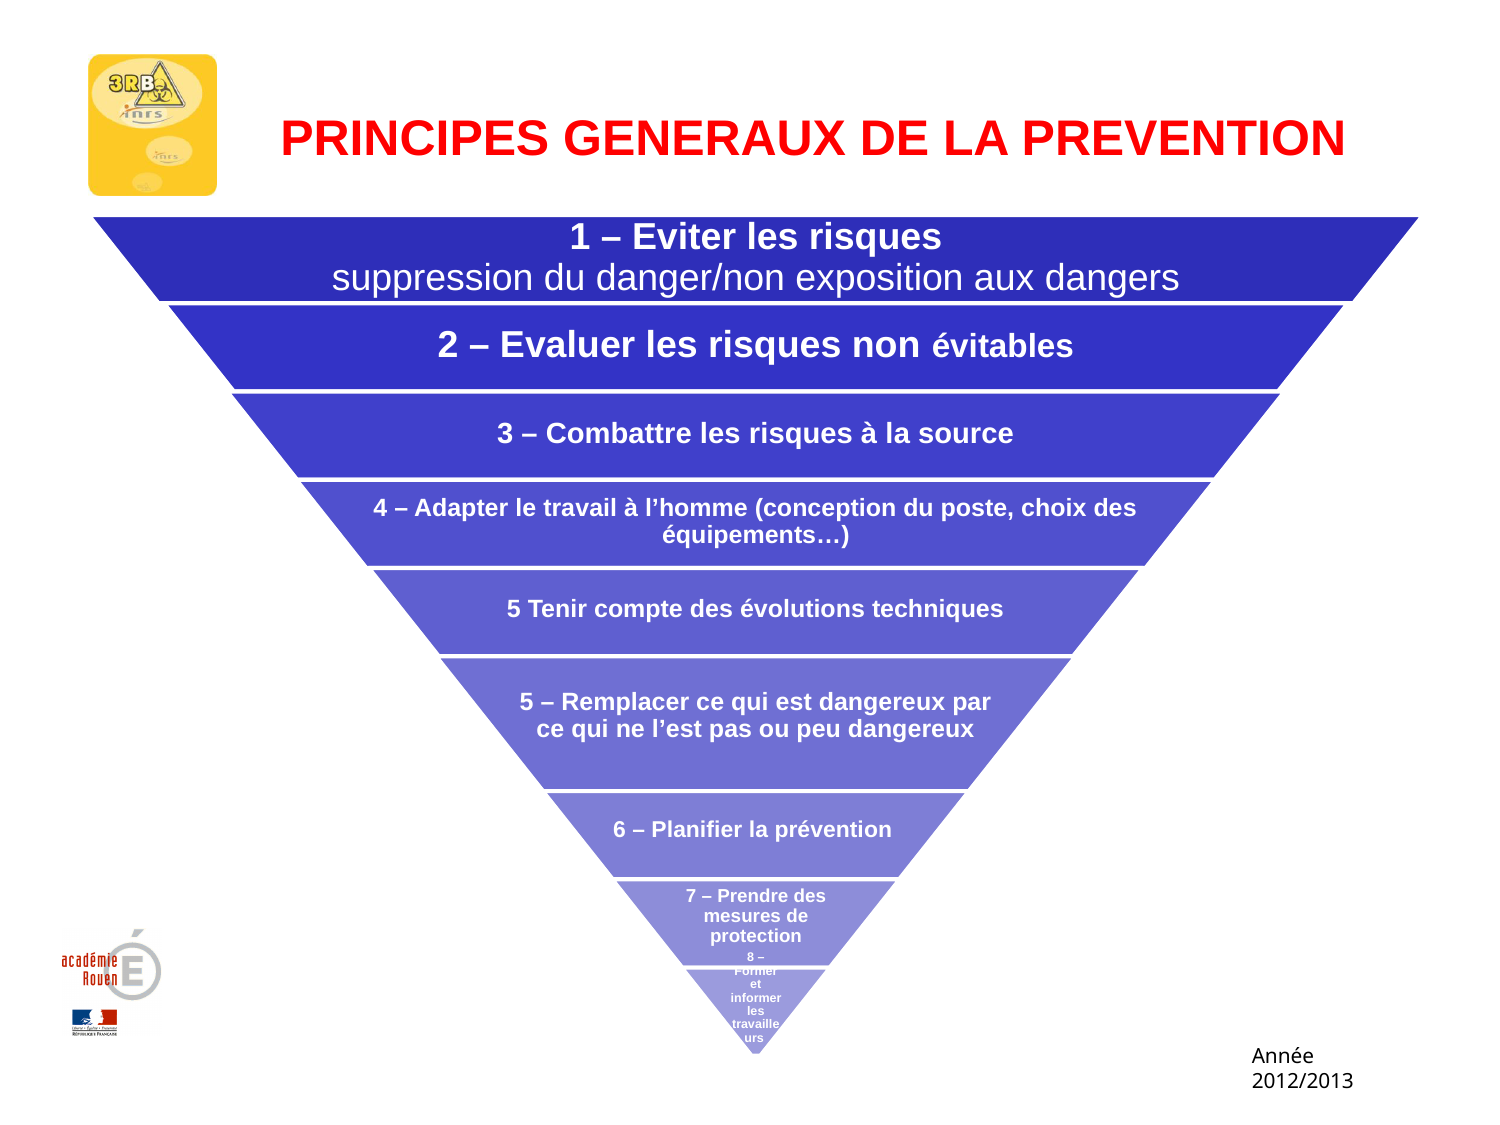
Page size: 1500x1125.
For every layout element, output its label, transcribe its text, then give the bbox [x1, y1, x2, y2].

text_box PRINCIPES GENERAUX DE LA PREVENTION [265, 94, 1372, 177]
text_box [88, 214, 1424, 1057]
picture [88, 54, 217, 196]
text_box Année 2012/2013 [1237, 1063, 1400, 1101]
picture [61, 928, 88, 1036]
